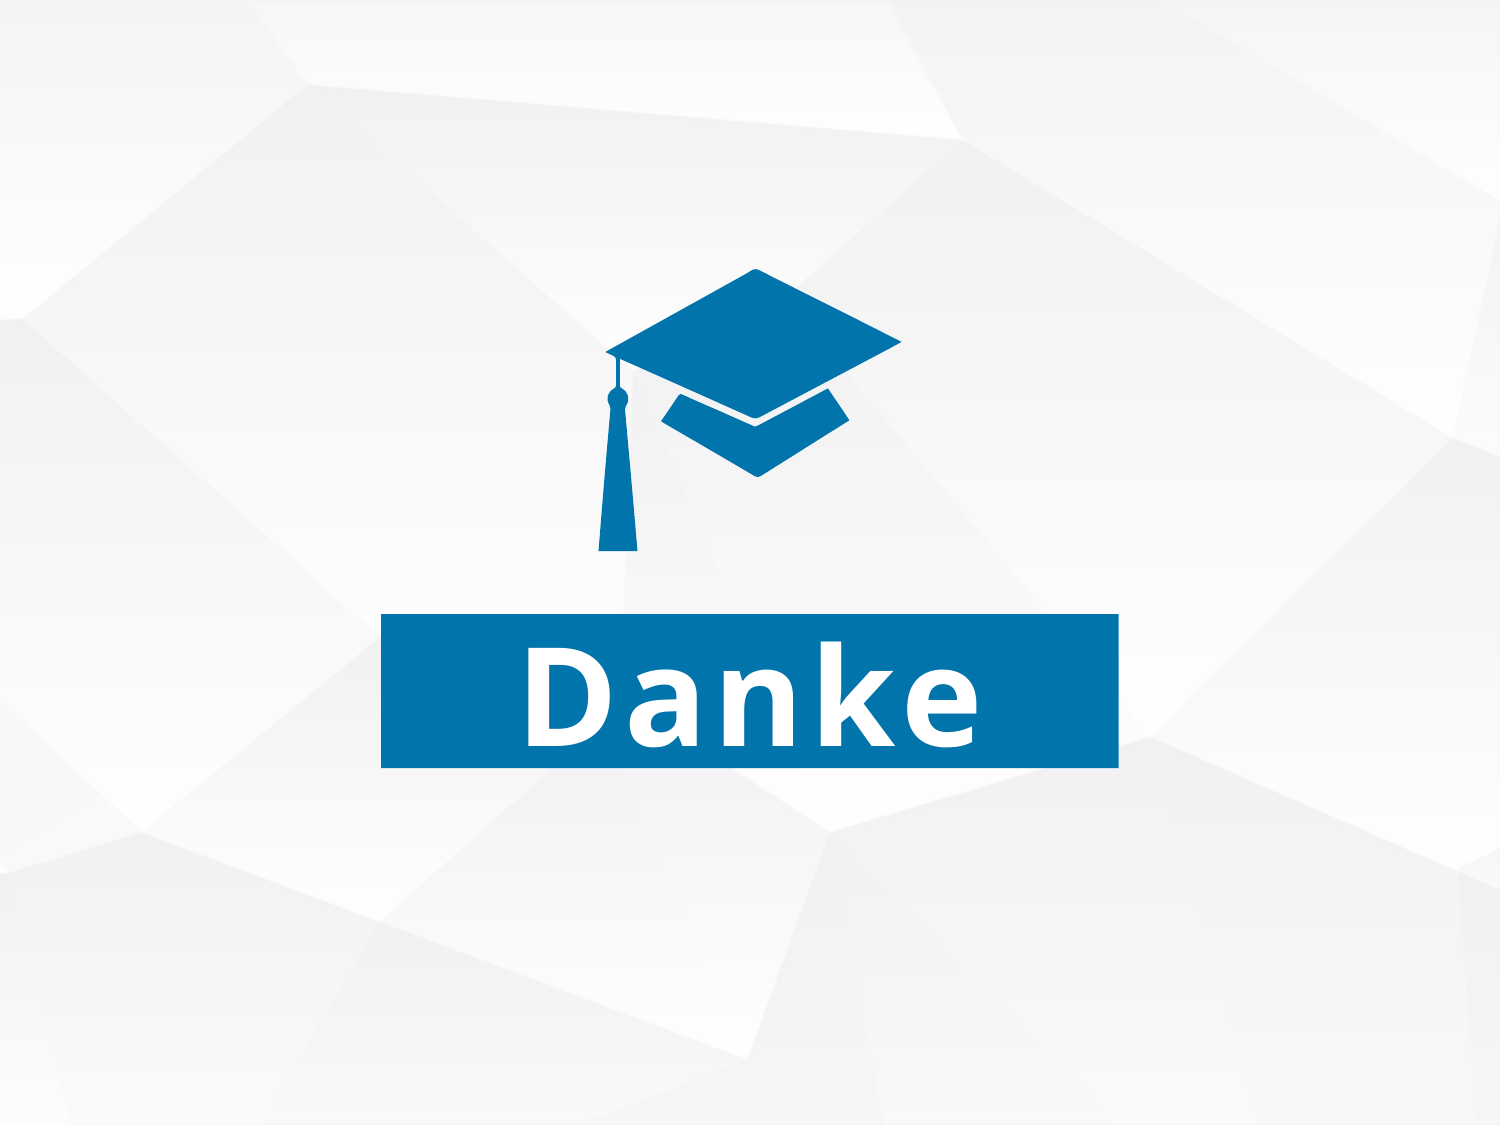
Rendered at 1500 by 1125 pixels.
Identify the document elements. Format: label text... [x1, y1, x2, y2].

text_box Danke [380, 613, 1120, 769]
picture [0, 0, 1500, 1125]
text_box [598, 268, 902, 552]
